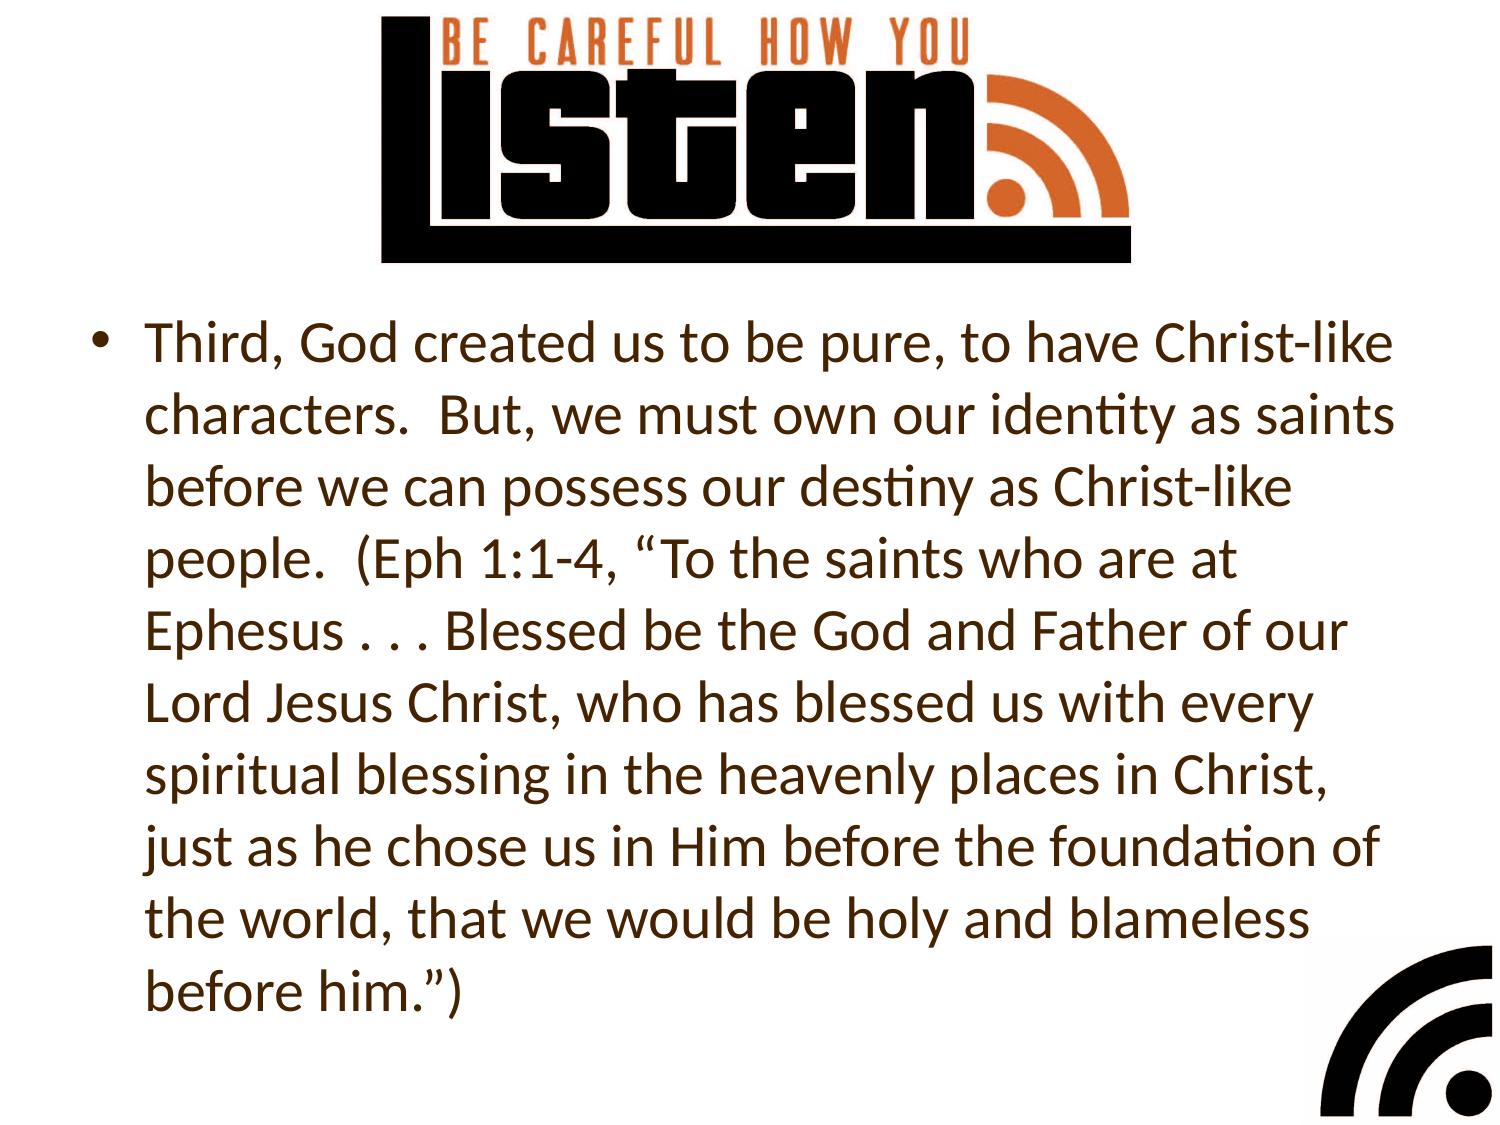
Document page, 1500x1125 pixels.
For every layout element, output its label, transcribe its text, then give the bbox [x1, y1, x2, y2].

picture [1299, 937, 1500, 1125]
list Third, God created us to be pure, to have Christ-like characters. But, we must own our identity as saints before we can possess our destiny as Christ-like people. (Eph 1:1-4, “To the saints who are at Ephesus . . . Blessed be the God and Father of our Lord Jesus Christ, who has blessed us with every spiritual blessing in the heavenly places in Christ, just as he chose us in Him before the foundation of the world, that we would be holy and blameless before him.”) [75, 295, 1425, 1038]
picture [337, 0, 1176, 271]
